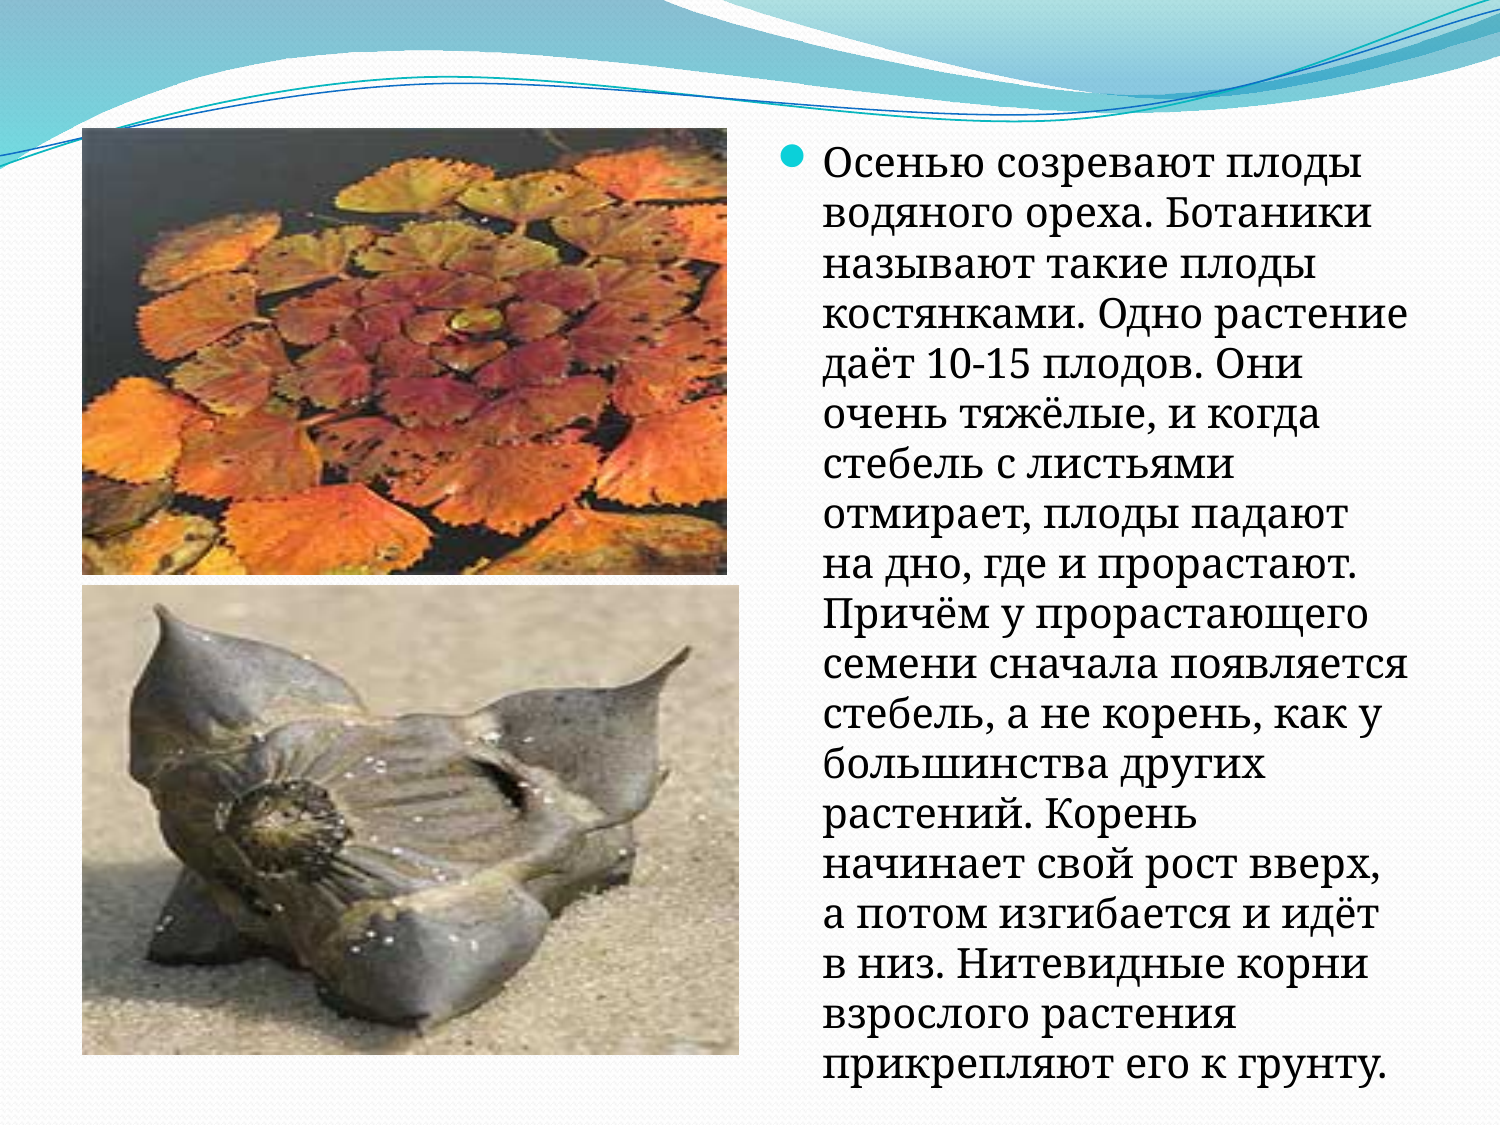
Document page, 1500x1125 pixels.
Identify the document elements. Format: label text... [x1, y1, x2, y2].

list Осенью созревают плоды водяного ореха. Ботаники называют такие плоды костянками. Одно растение даёт 10-15 плодов. Они очень тяжёлые, и когда стебель с листьями отмирает, плоды падают на дно, где и прорастают. Причём у прорастающего семени сначала появляется стебель, а не корень, как у большинства других растений. Корень начинает свой рост вверх, а потом изгибается и идёт в низ. Нитевидные корни взрослого растения прикрепляют его к грунту. [762, 128, 1425, 1043]
picture [81, 128, 727, 575]
picture [81, 585, 739, 1055]
